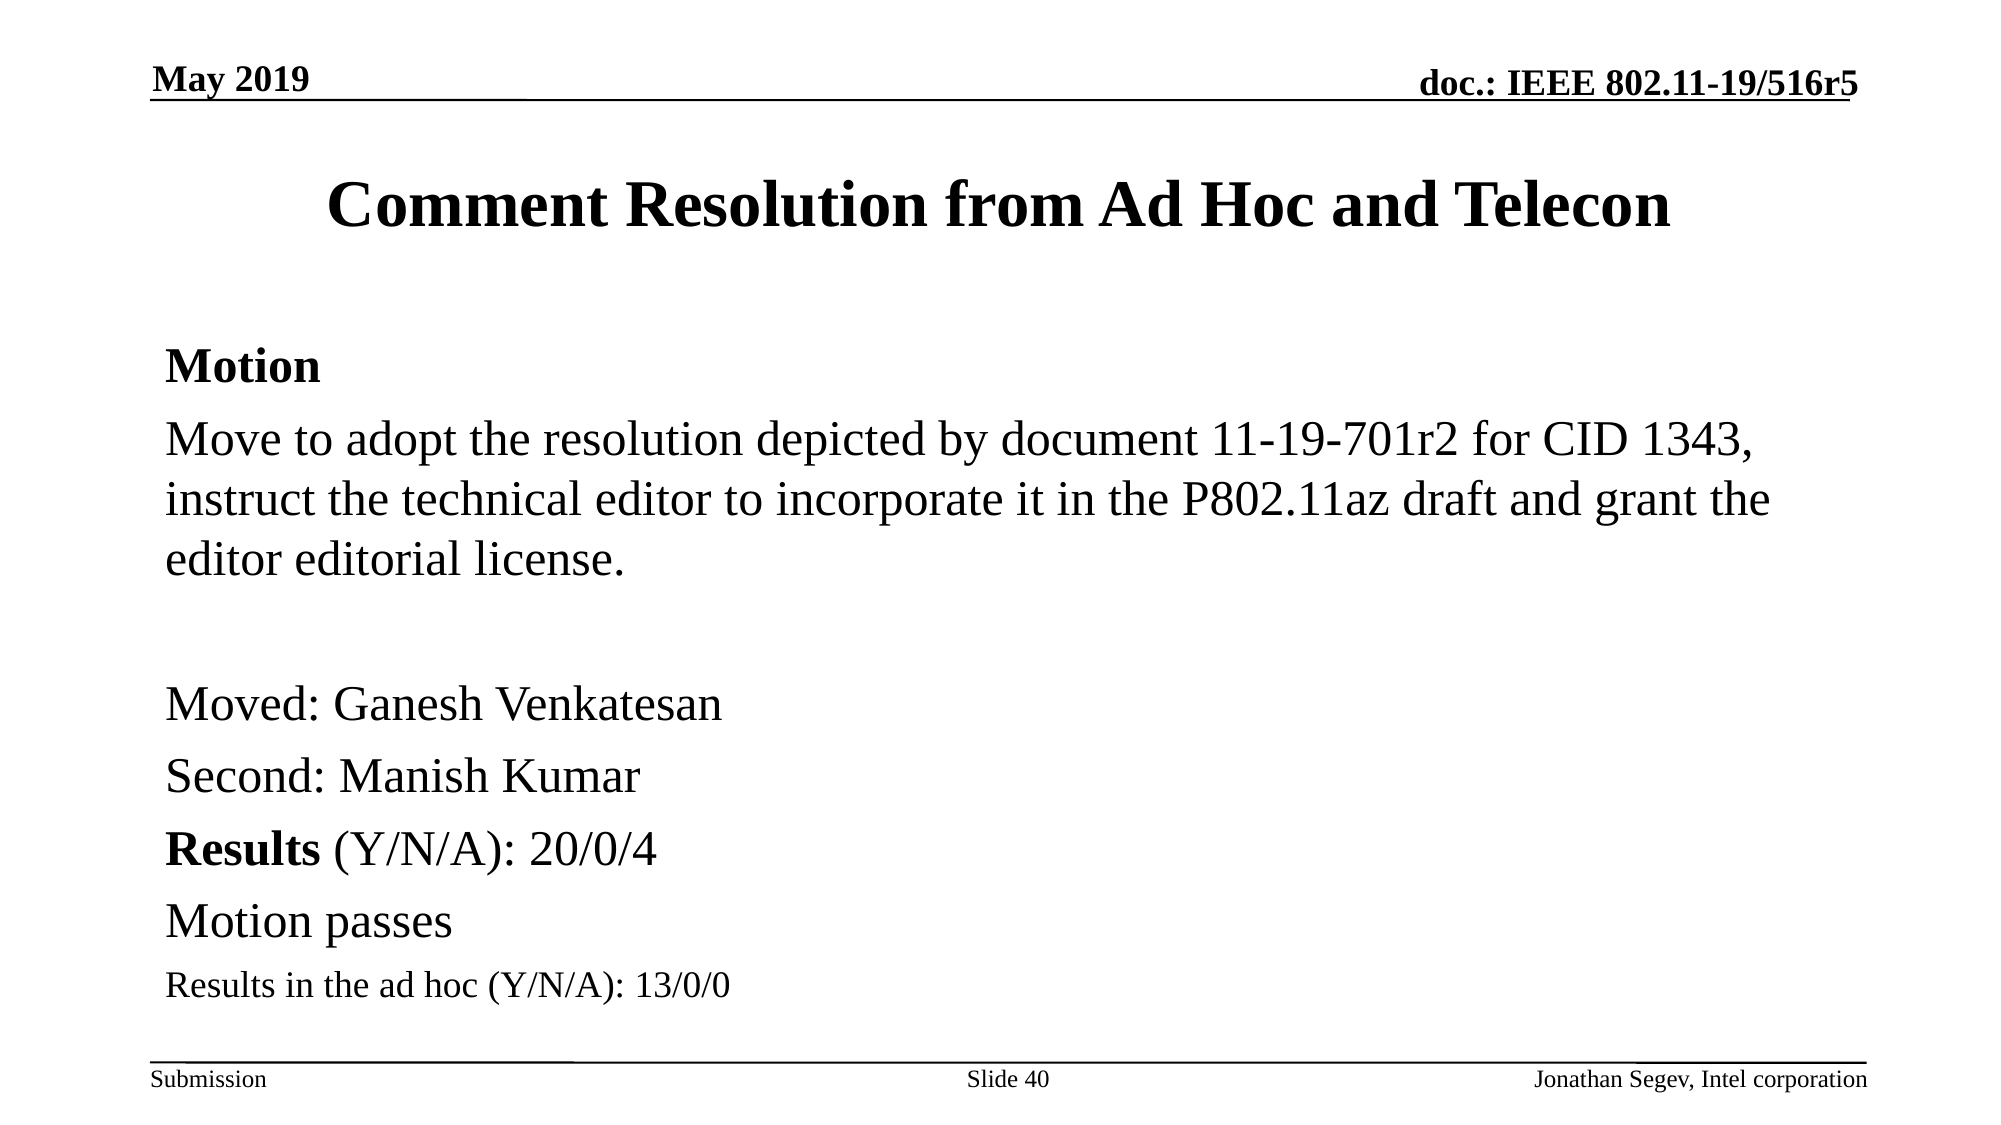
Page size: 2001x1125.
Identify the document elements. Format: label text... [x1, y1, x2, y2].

footer Jonathan Segev, Intel corporation [1171, 1061, 1869, 1093]
slide_number Slide 40 [950, 1061, 1067, 1123]
title Comment Resolution from Ad Hoc and Telecon [149, 112, 1850, 288]
list Motion Move to adopt the resolution depicted by document 11-19-701r2 for CID 1343, instruct the technical editor to incorporate it in the P802.11az draft and grant the editor editorial license. Moved: Ganesh Venkatesan Second: Manish Kumar Results (Y/N/A): 20/0/4 Motion passes Results in the ad hoc (Y/N/A): 13/0/0 [149, 324, 1850, 1000]
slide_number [152, 54, 563, 100]
